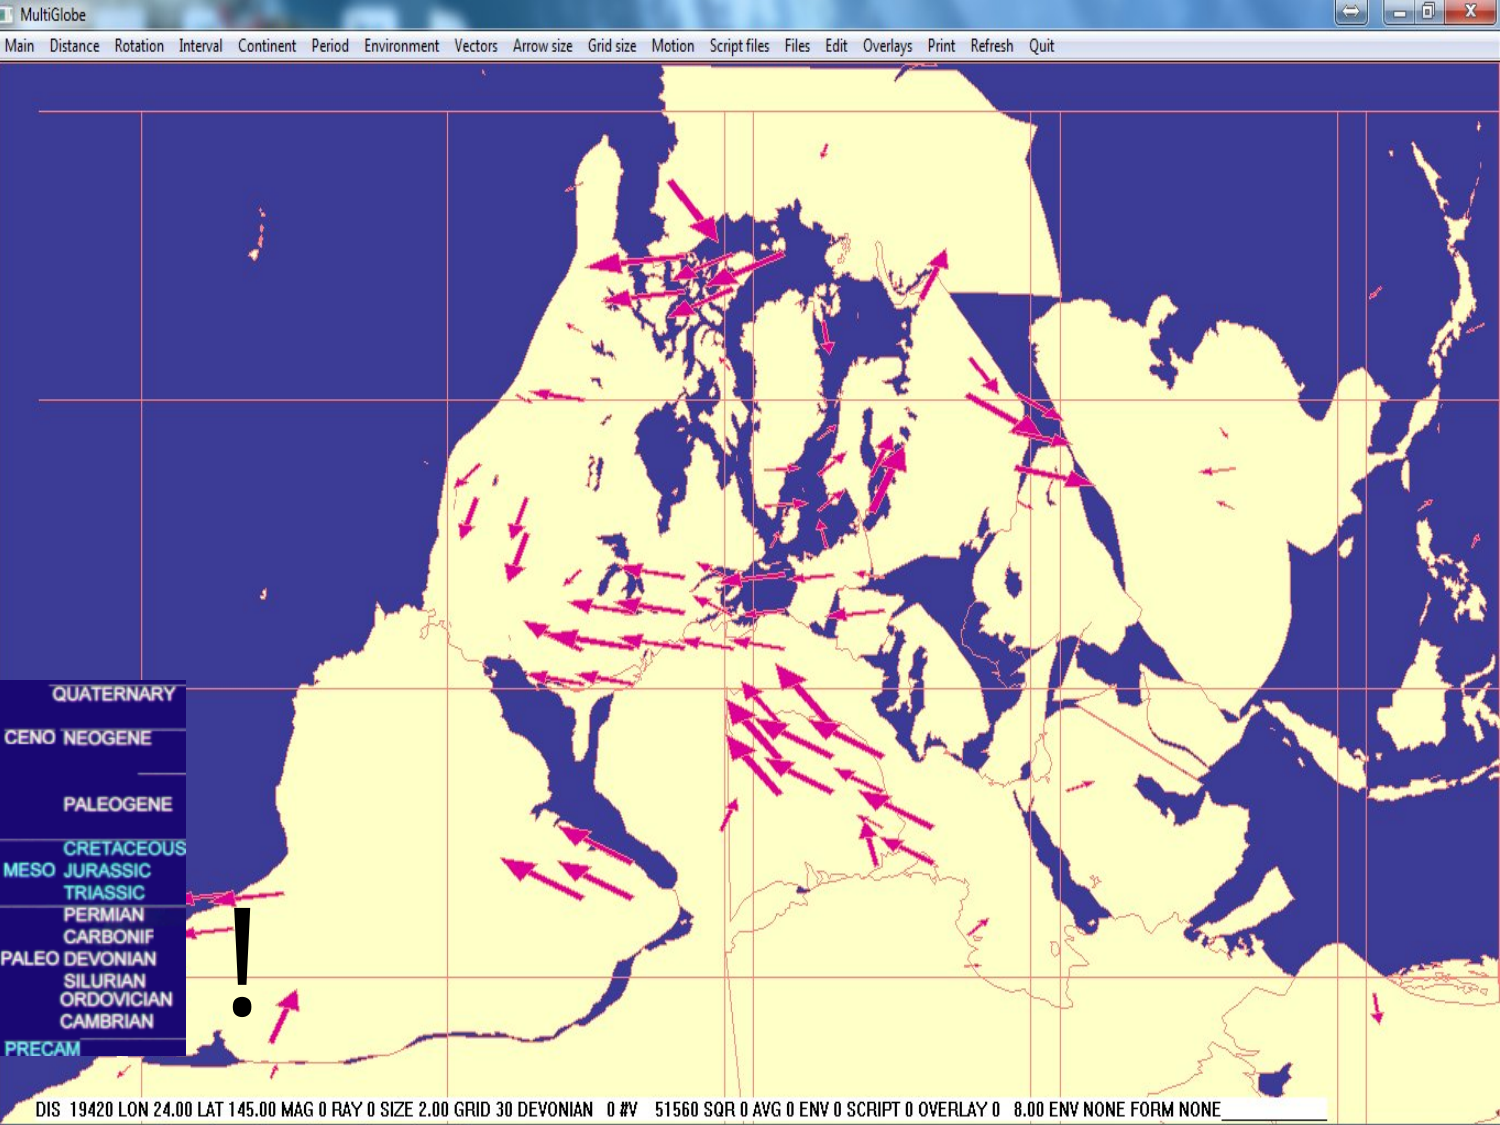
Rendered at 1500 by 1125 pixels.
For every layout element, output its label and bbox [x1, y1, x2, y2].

list [0, 0, 1500, 1125]
picture [0, 680, 186, 1056]
